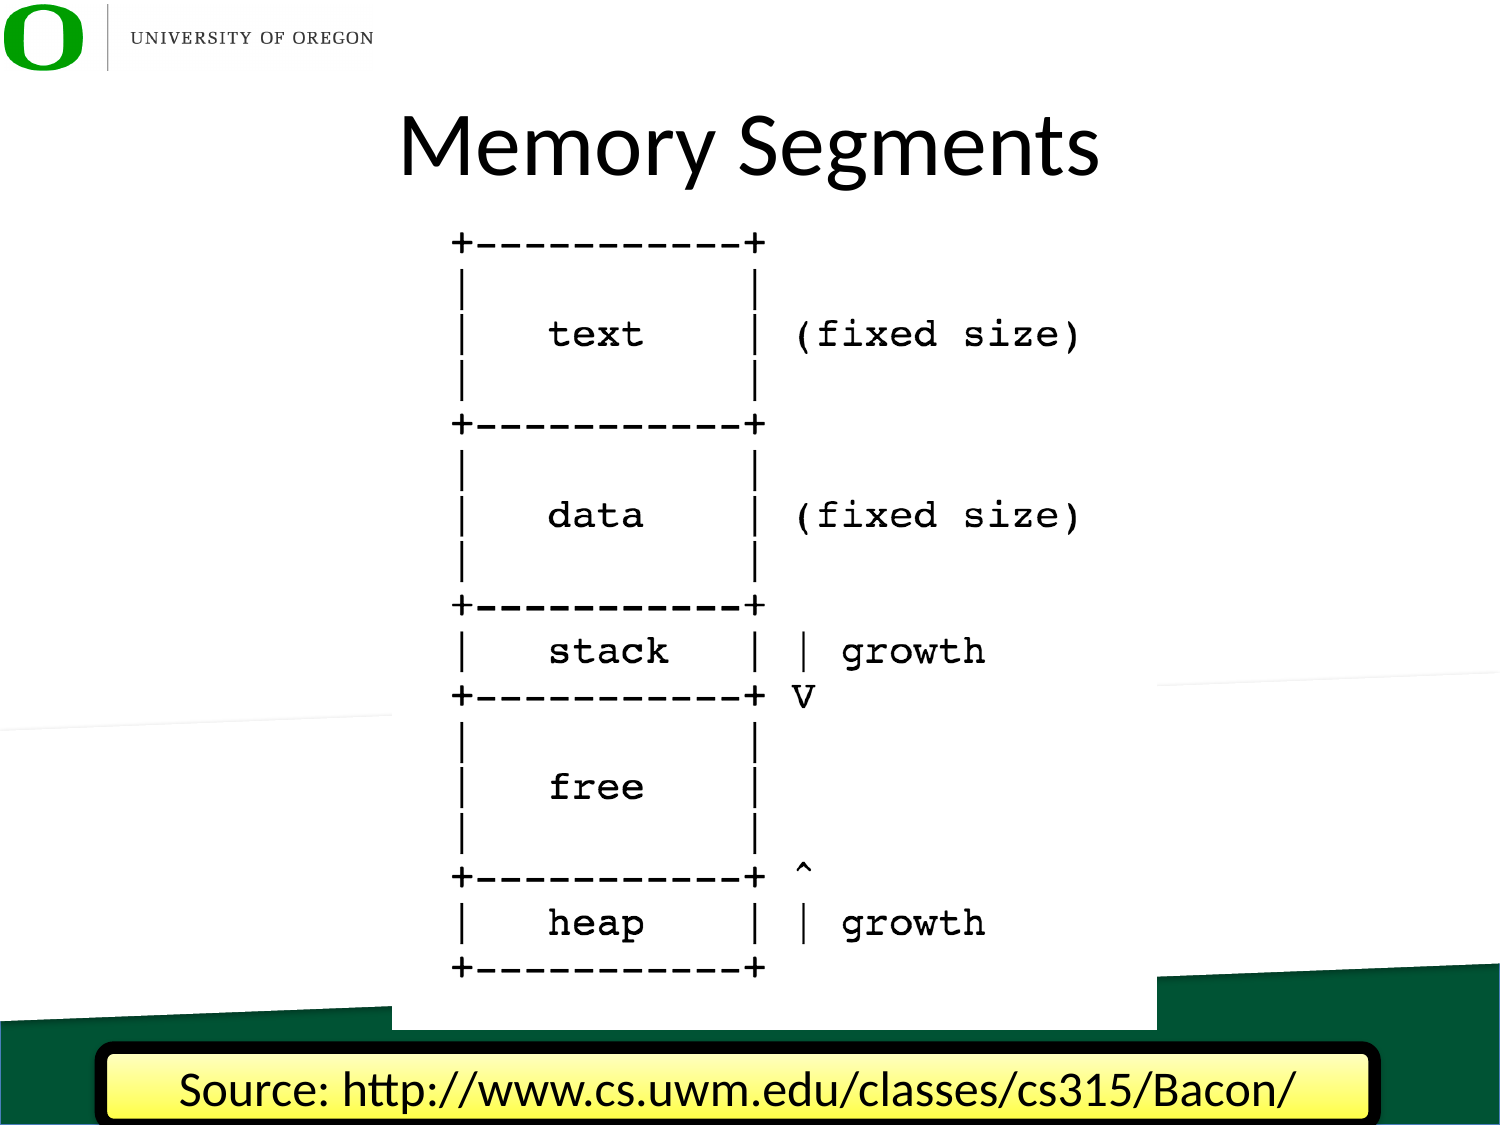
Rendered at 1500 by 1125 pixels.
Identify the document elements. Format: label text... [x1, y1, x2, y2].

picture [4, 4, 373, 71]
picture [392, 199, 1158, 1031]
title Memory Segments [75, 45, 1425, 233]
text_box Source: http://www.cs.uwm.edu/classes/cs315/Bacon/ [100, 1046, 1376, 1125]
